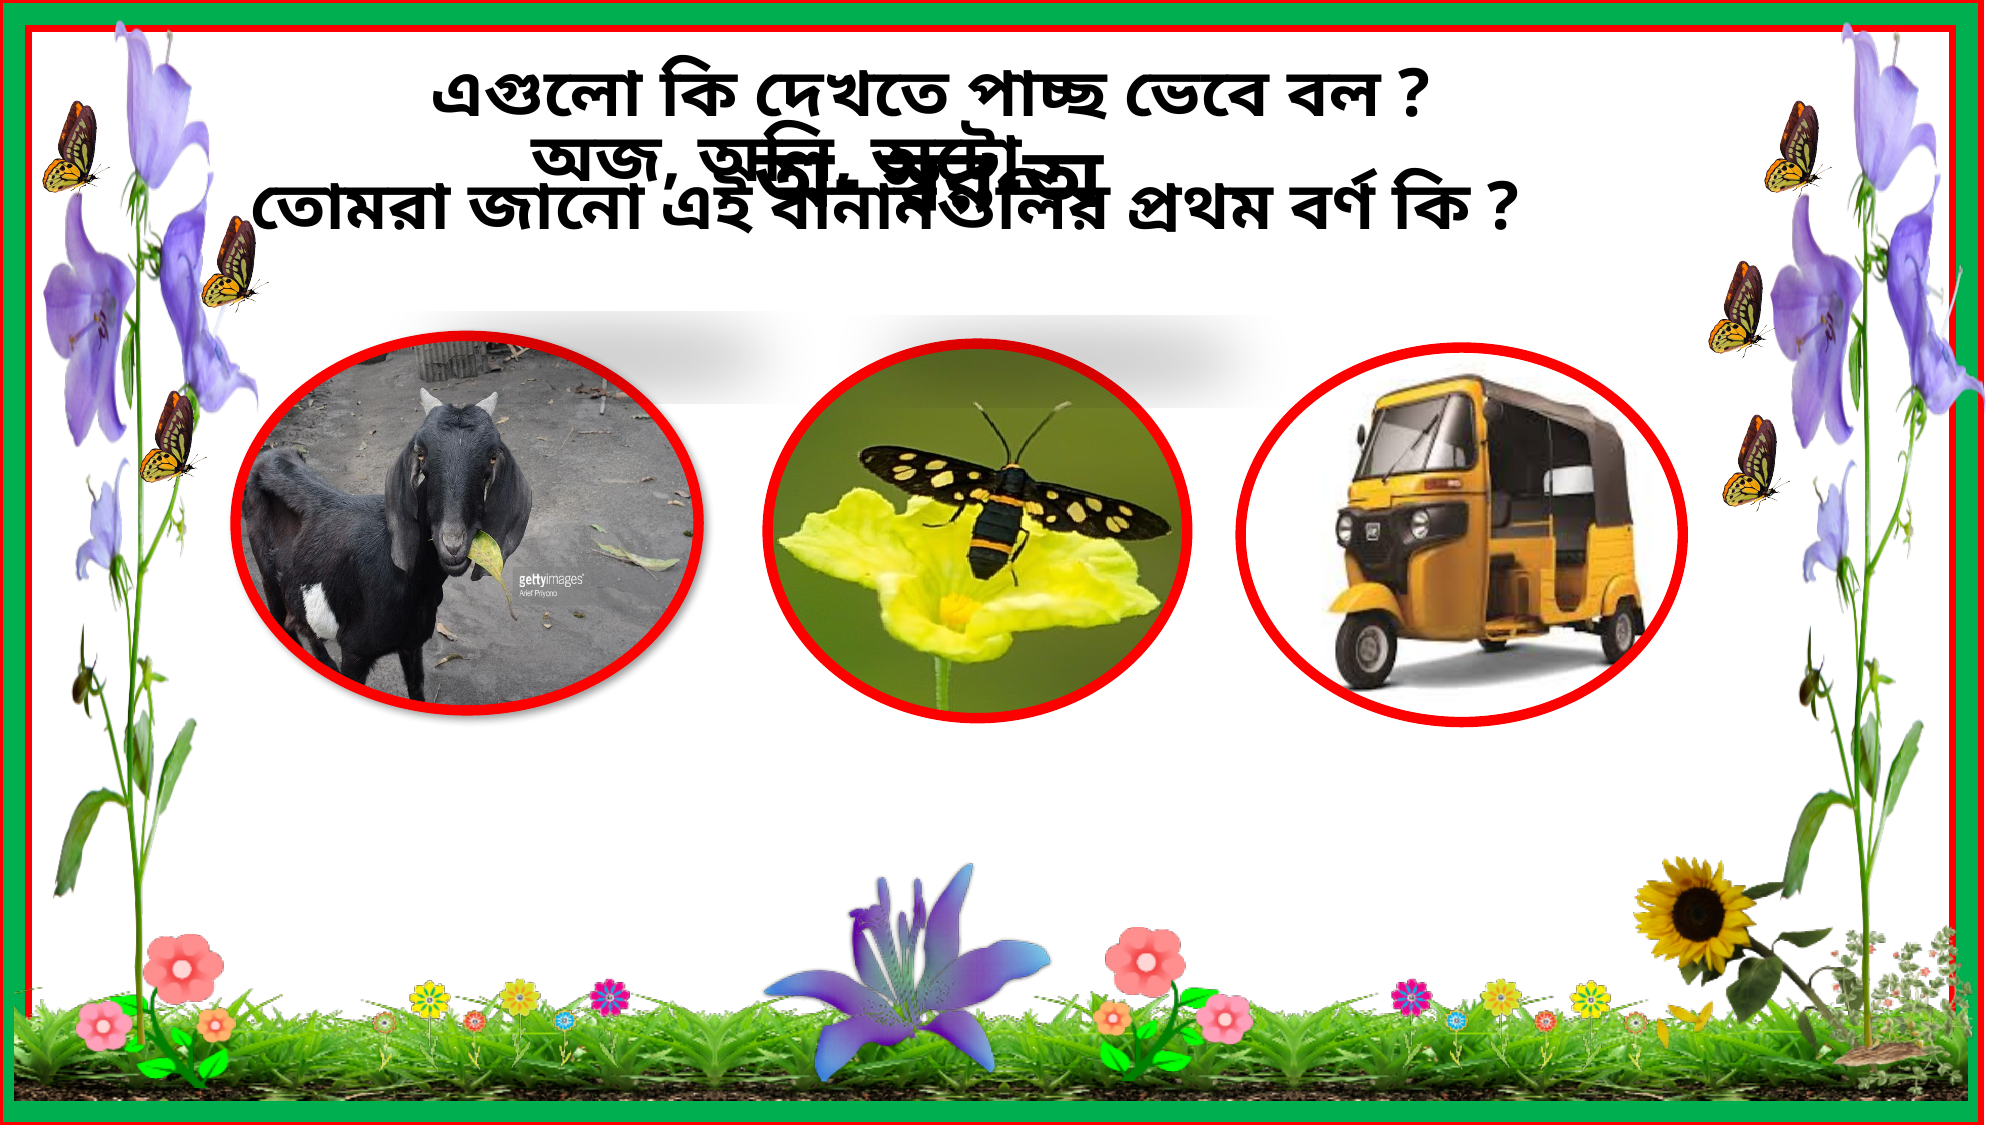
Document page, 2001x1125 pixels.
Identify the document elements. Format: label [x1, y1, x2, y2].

picture [767, 343, 1188, 719]
picture [1240, 347, 1683, 723]
text_box [0, 0, 1982, 1125]
picture [28, 20, 699, 1046]
picture [1694, 22, 1986, 1048]
